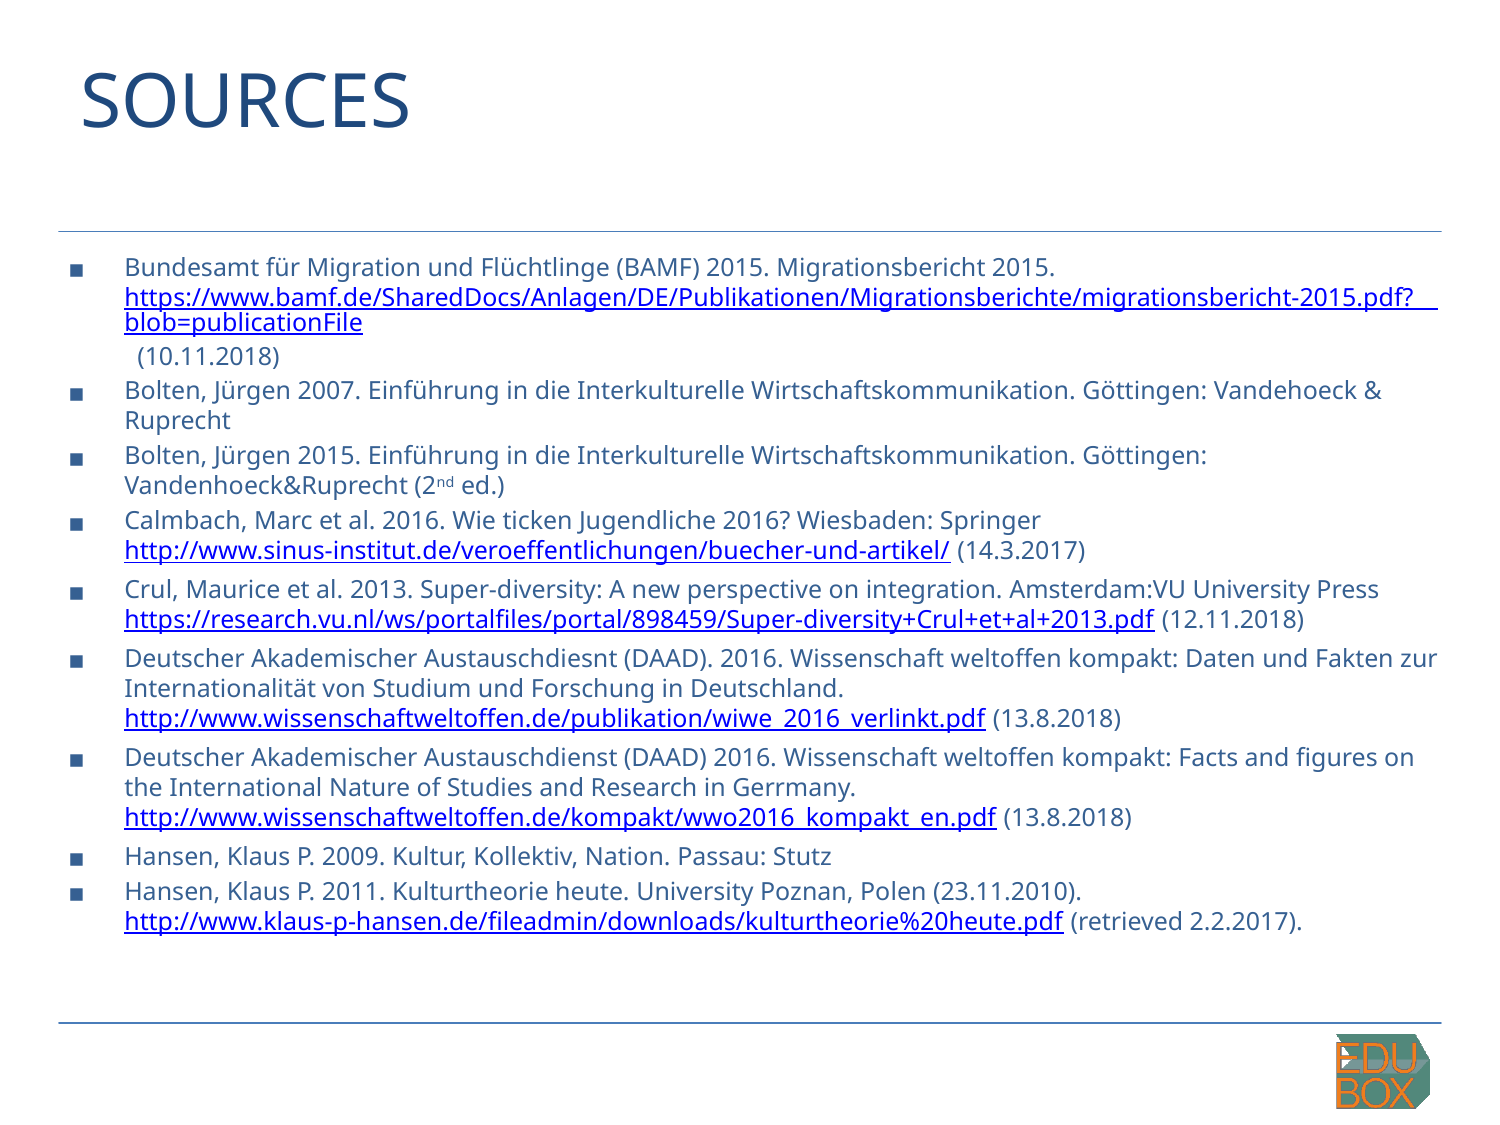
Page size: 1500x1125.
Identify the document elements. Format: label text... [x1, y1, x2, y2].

title SOURCES [64, 42, 1040, 153]
list Bundesamt für Migration und Flüchtlinge (BAMF) 2015. Migrationsbericht 2015. https://www.bamf.de/SharedDocs/Anlagen/DE/Publikationen/Migrationsberichte/migrationsbericht-2015.pdf?__blob=publicationFile (10.11.2018) Bolten, Jürgen 2007. Einführung in die Interkulturelle Wirtschaftskommunikation. Göttingen: Vandehoeck & Ruprecht Bolten, Jürgen 2015. Einführung in die Interkulturelle Wirtschaftskommunikation. Göttingen: Vandenhoeck&Ruprecht (2nd ed.) Calmbach, Marc et al. 2016. Wie ticken Jugendliche 2016? Wiesbaden: Springer http://www.sinus-institut.de/veroeffentlichungen/buecher-und-artikel/ (14.3.2017) Crul, Maurice et al. 2013. Super-diversity: A new perspective on integration. Amsterdam:VU University Press https://research.vu.nl/ws/portalfiles/portal/898459/Super-diversity+Crul+et+al+2013.pdf (12.11.2018) Deutscher Akademischer Austauschdiesnt (DAAD). 2016. Wissenschaft weltoffen kompakt: Daten und Fakten zur Internationalität von Studium und Forschung in Deutschland. http://www.wissenschaftweltoffen.de/publikation/wiwe_2016_verlinkt.pdf (13.8.2018) Deutscher Akademischer Austauschdienst (DAAD) 2016. Wissenschaft weltoffen kompakt: Facts and figures on the International Nature of Studies and Research in Gerrmany. http://www.wissenschaftweltoffen.de/kompakt/wwo2016_kompakt_en.pdf (13.8.2018) Hansen, Klaus P. 2009. Kultur, Kollektiv, Nation. Passau: Stutz Hansen, Klaus P. 2011. Kulturtheorie heute. University Poznan, Polen (23.11.2010). http://www.klaus-p-hansen.de/fileadmin/downloads/kulturtheorie%20heute.pdf (retrieved 2.2.2017). [53, 243, 1459, 1059]
picture [1328, 1059, 1437, 1114]
